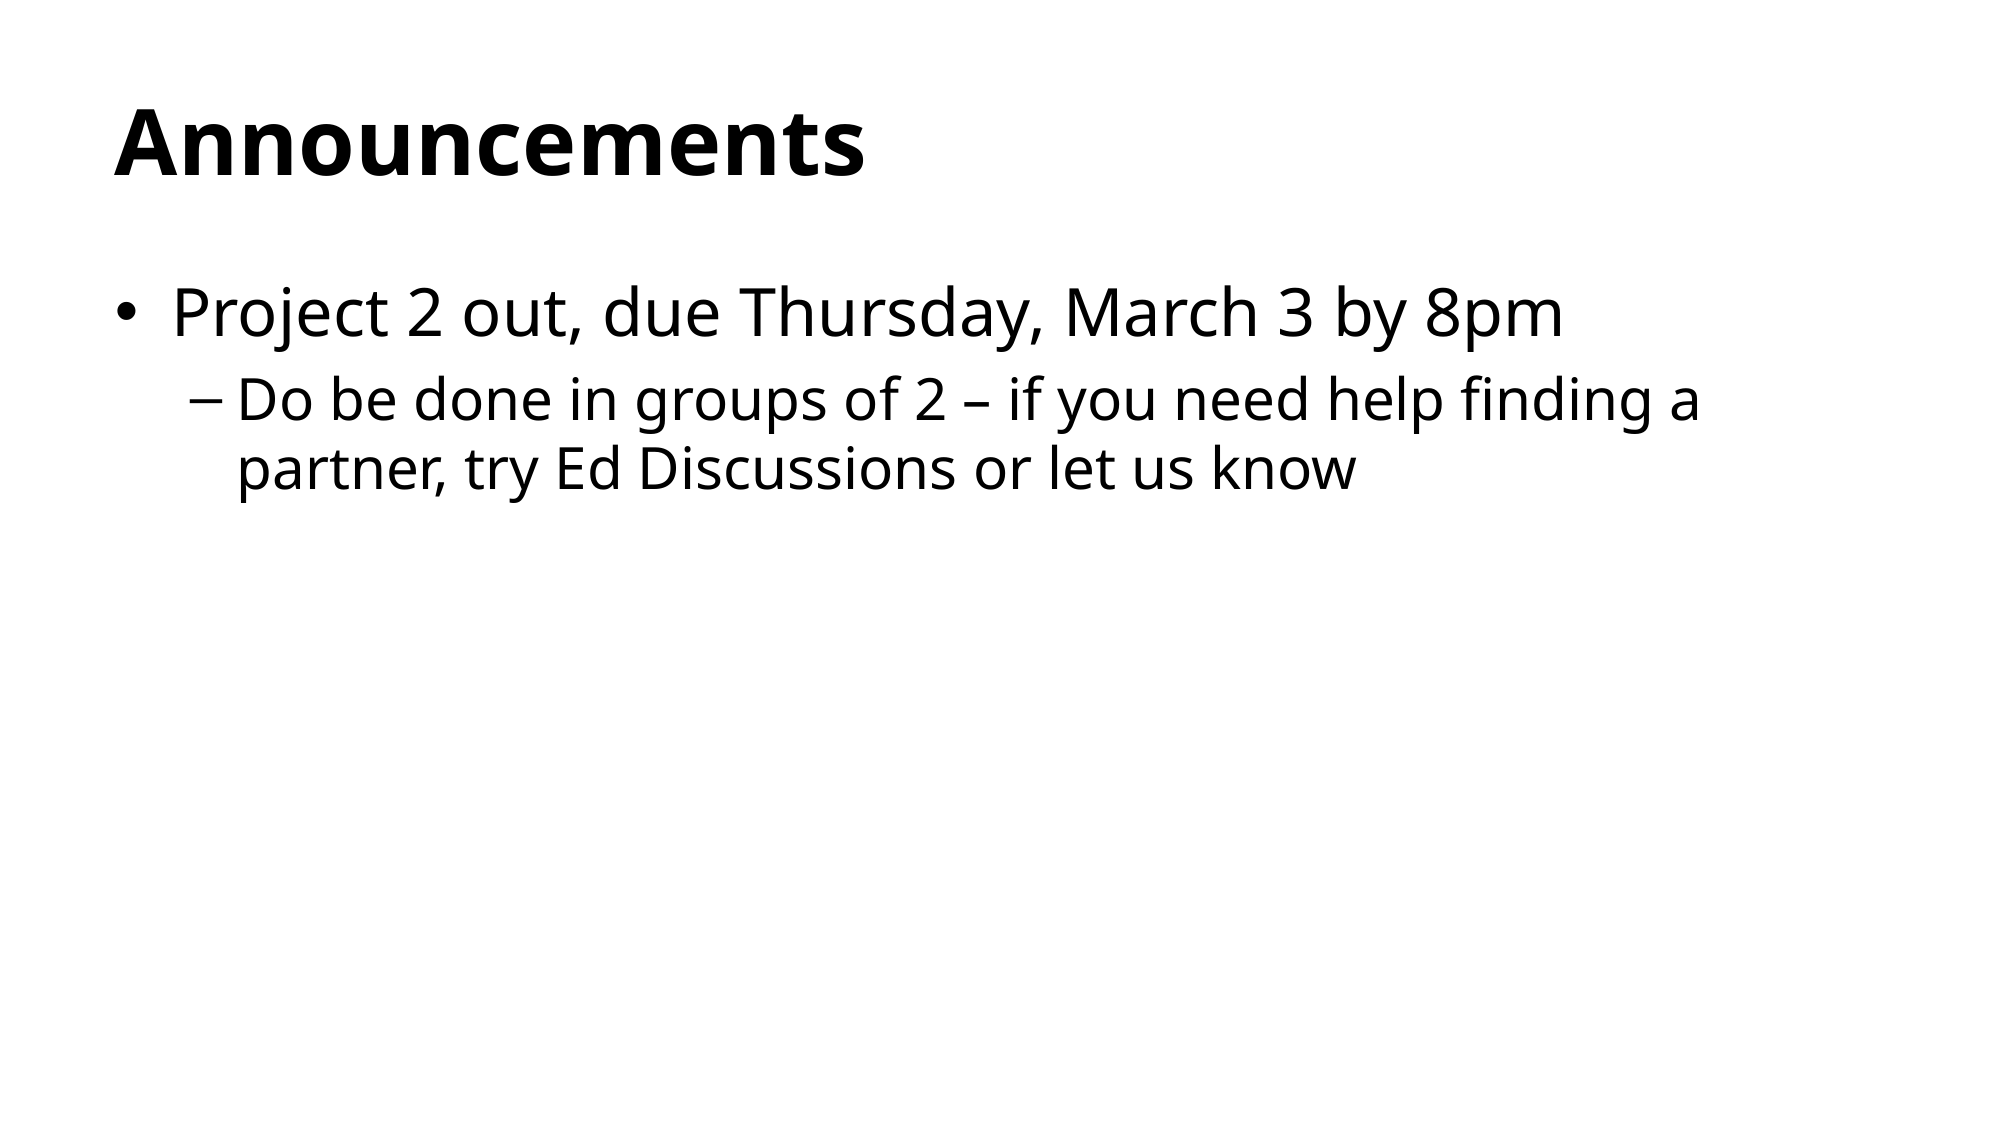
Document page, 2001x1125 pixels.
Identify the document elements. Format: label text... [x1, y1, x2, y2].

list Project 2 out, due Thursday, March 3 by 8pm Do be done in groups of 2 – if you need help finding a partner, try Ed Discussions or let us know [99, 262, 1900, 1005]
title Announcements [99, 45, 1900, 233]
